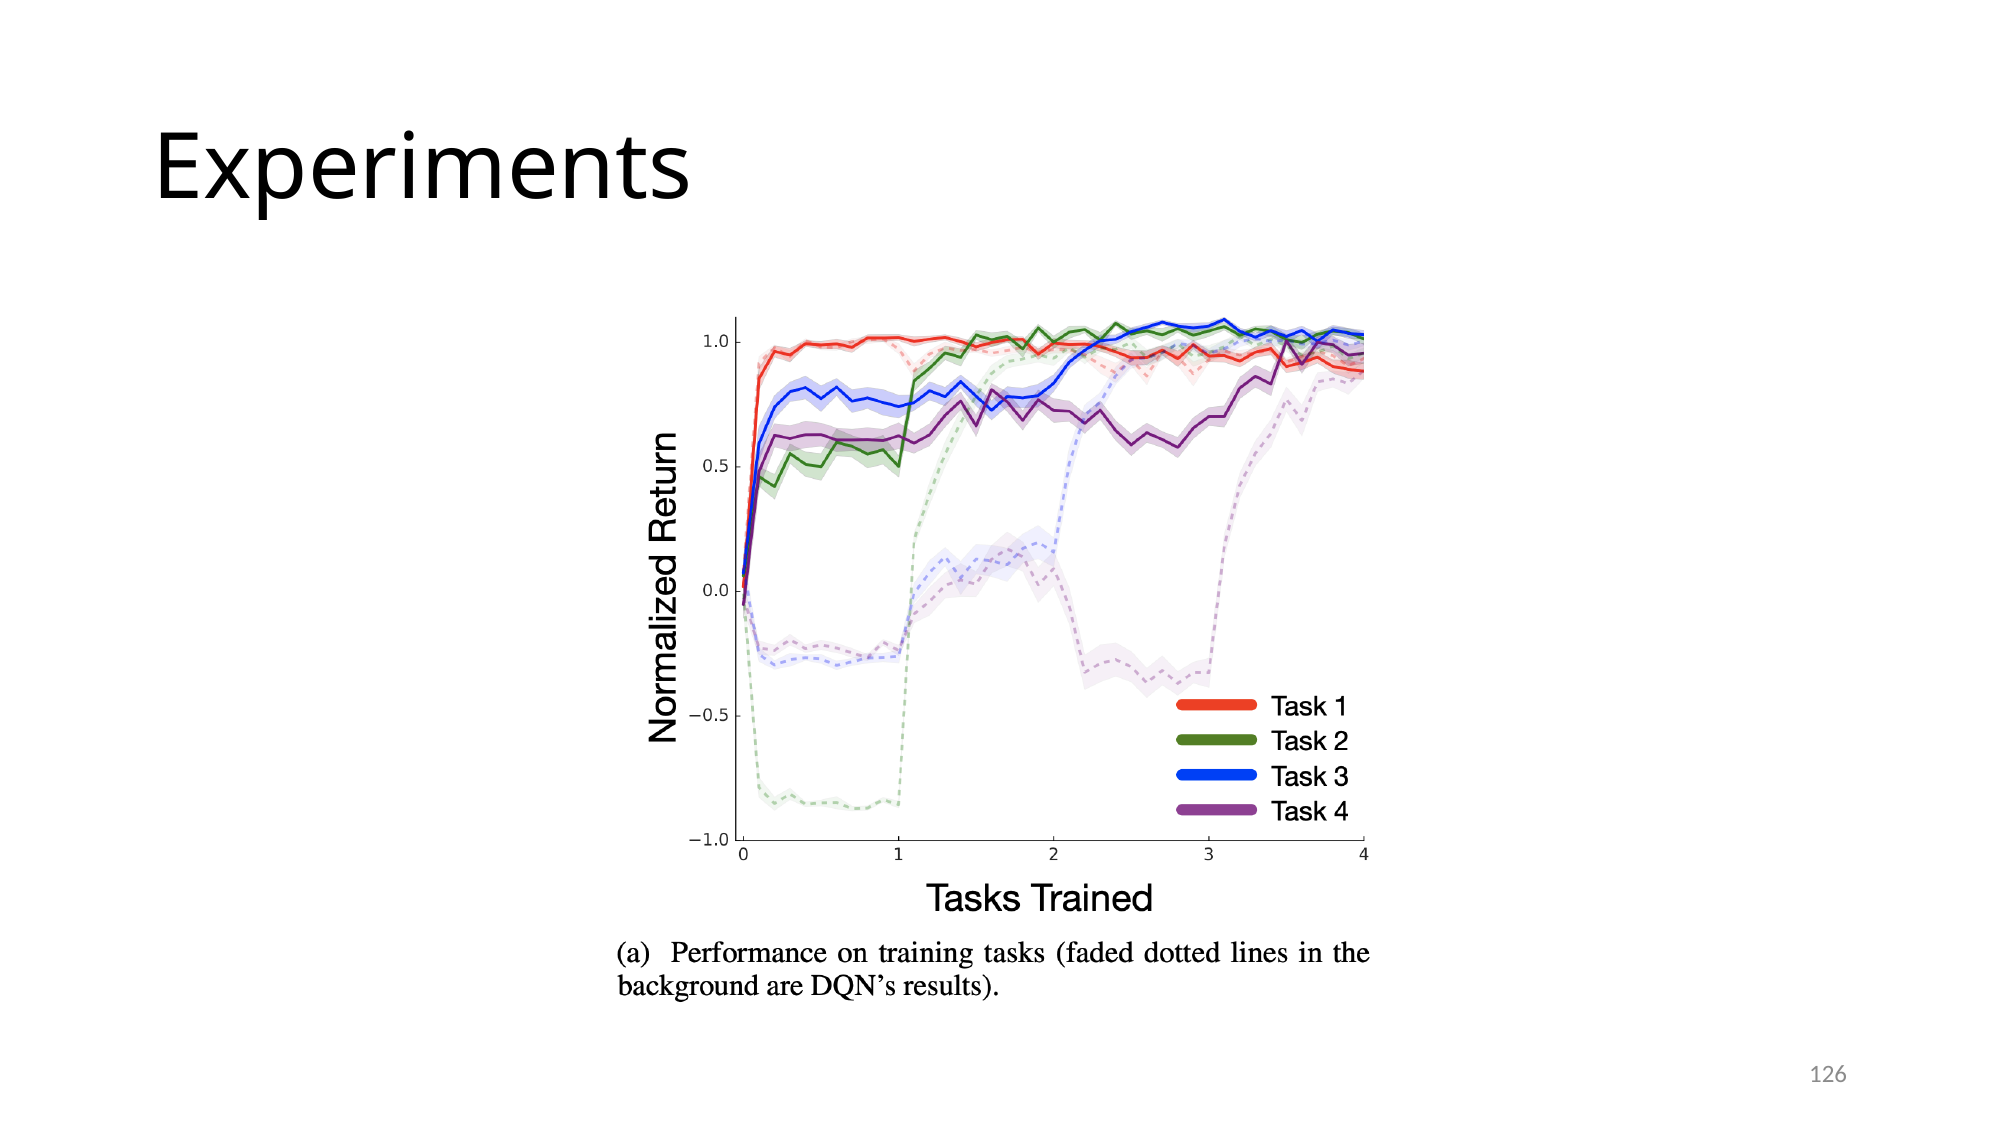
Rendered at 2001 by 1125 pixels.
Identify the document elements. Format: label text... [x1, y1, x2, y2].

title Experiments [137, 59, 1863, 278]
slide_number 126 [1412, 1042, 1863, 1103]
picture [602, 256, 1398, 1015]
